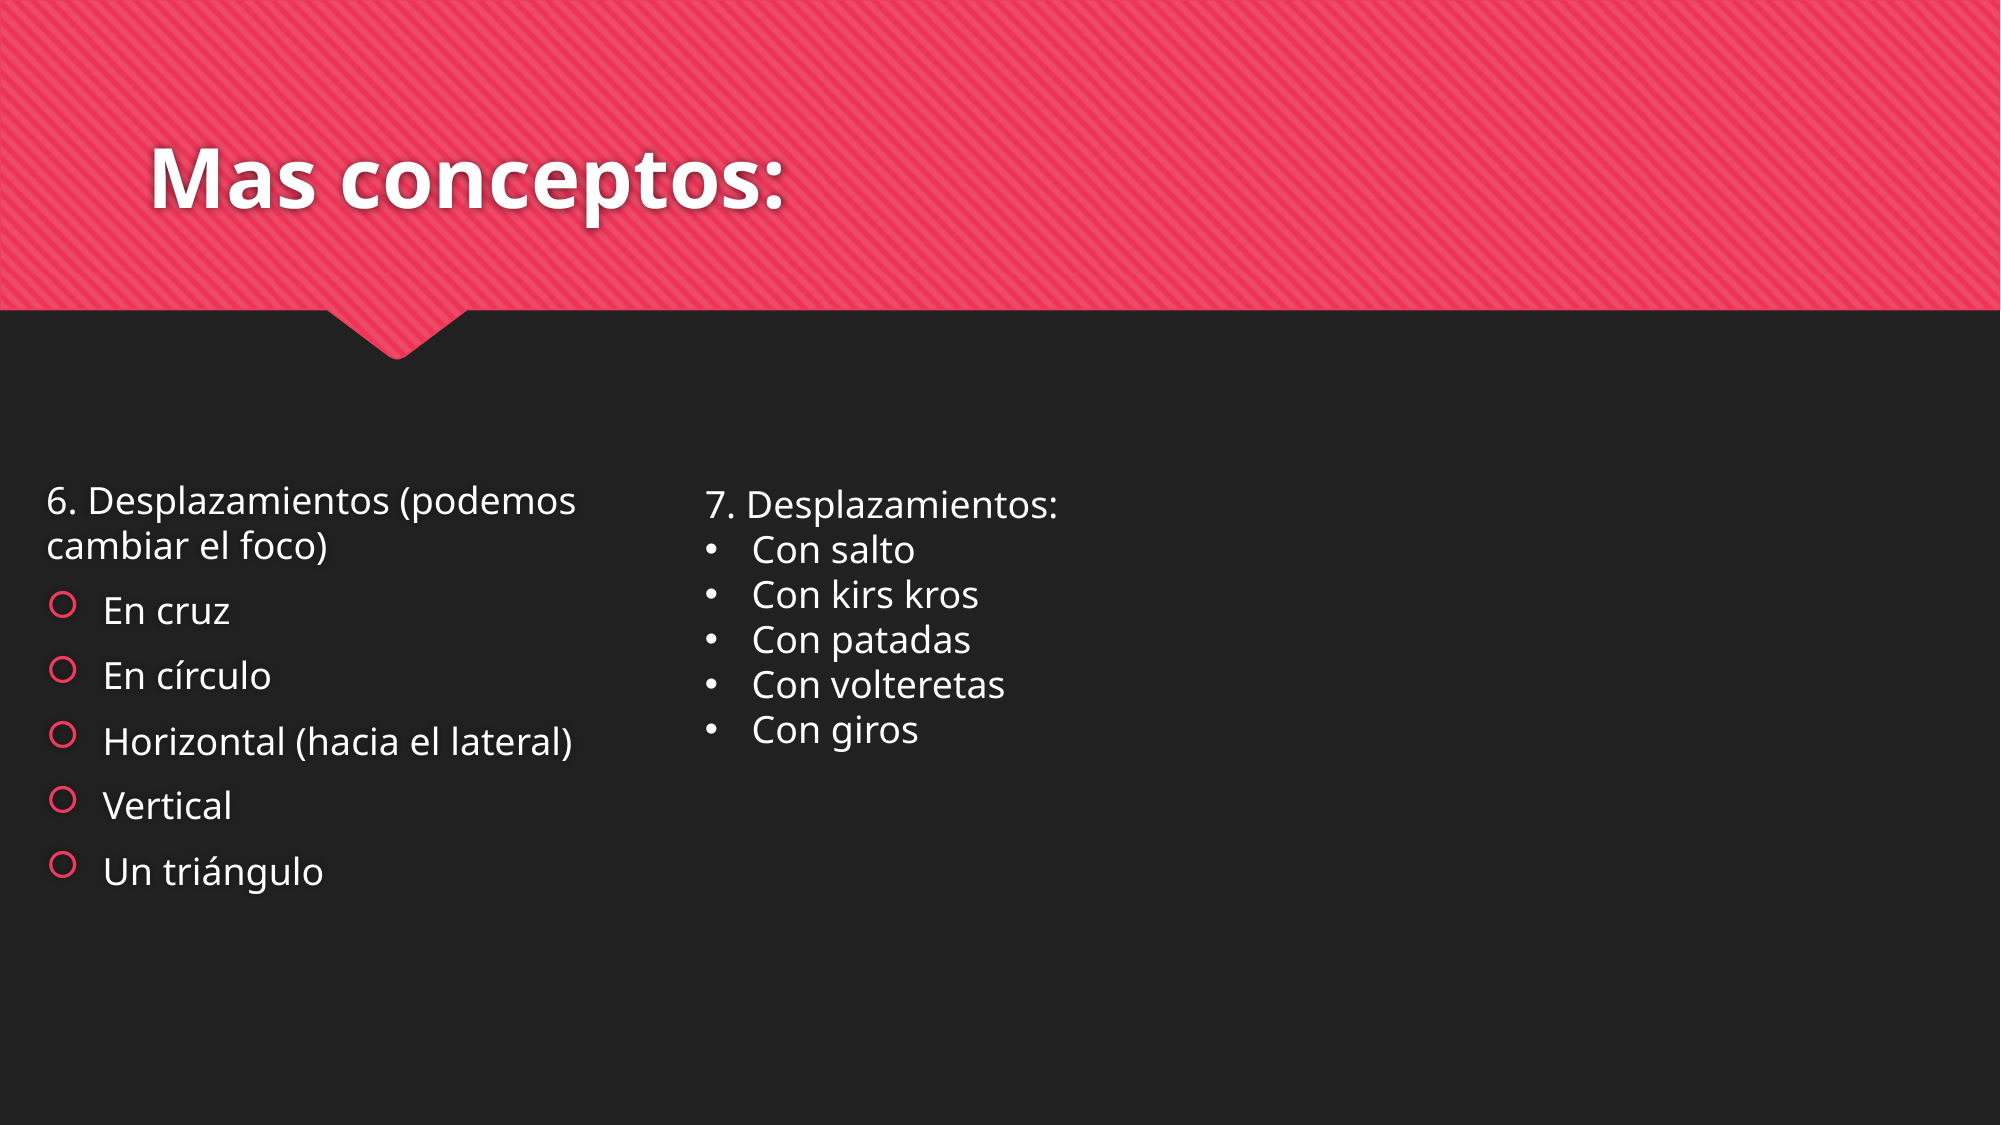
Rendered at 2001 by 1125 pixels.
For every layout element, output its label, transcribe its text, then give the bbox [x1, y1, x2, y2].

title Mas conceptos: [132, 73, 1868, 233]
list 6. Desplazamientos (podemos cambiar el foco) En cruz En círculo Horizontal (hacia el lateral) Vertical Un triángulo [31, 399, 690, 971]
text_box 7. Desplazamientos: Con salto Con kirs kros Con patadas Con volteretas Con giros [690, 473, 1118, 804]
